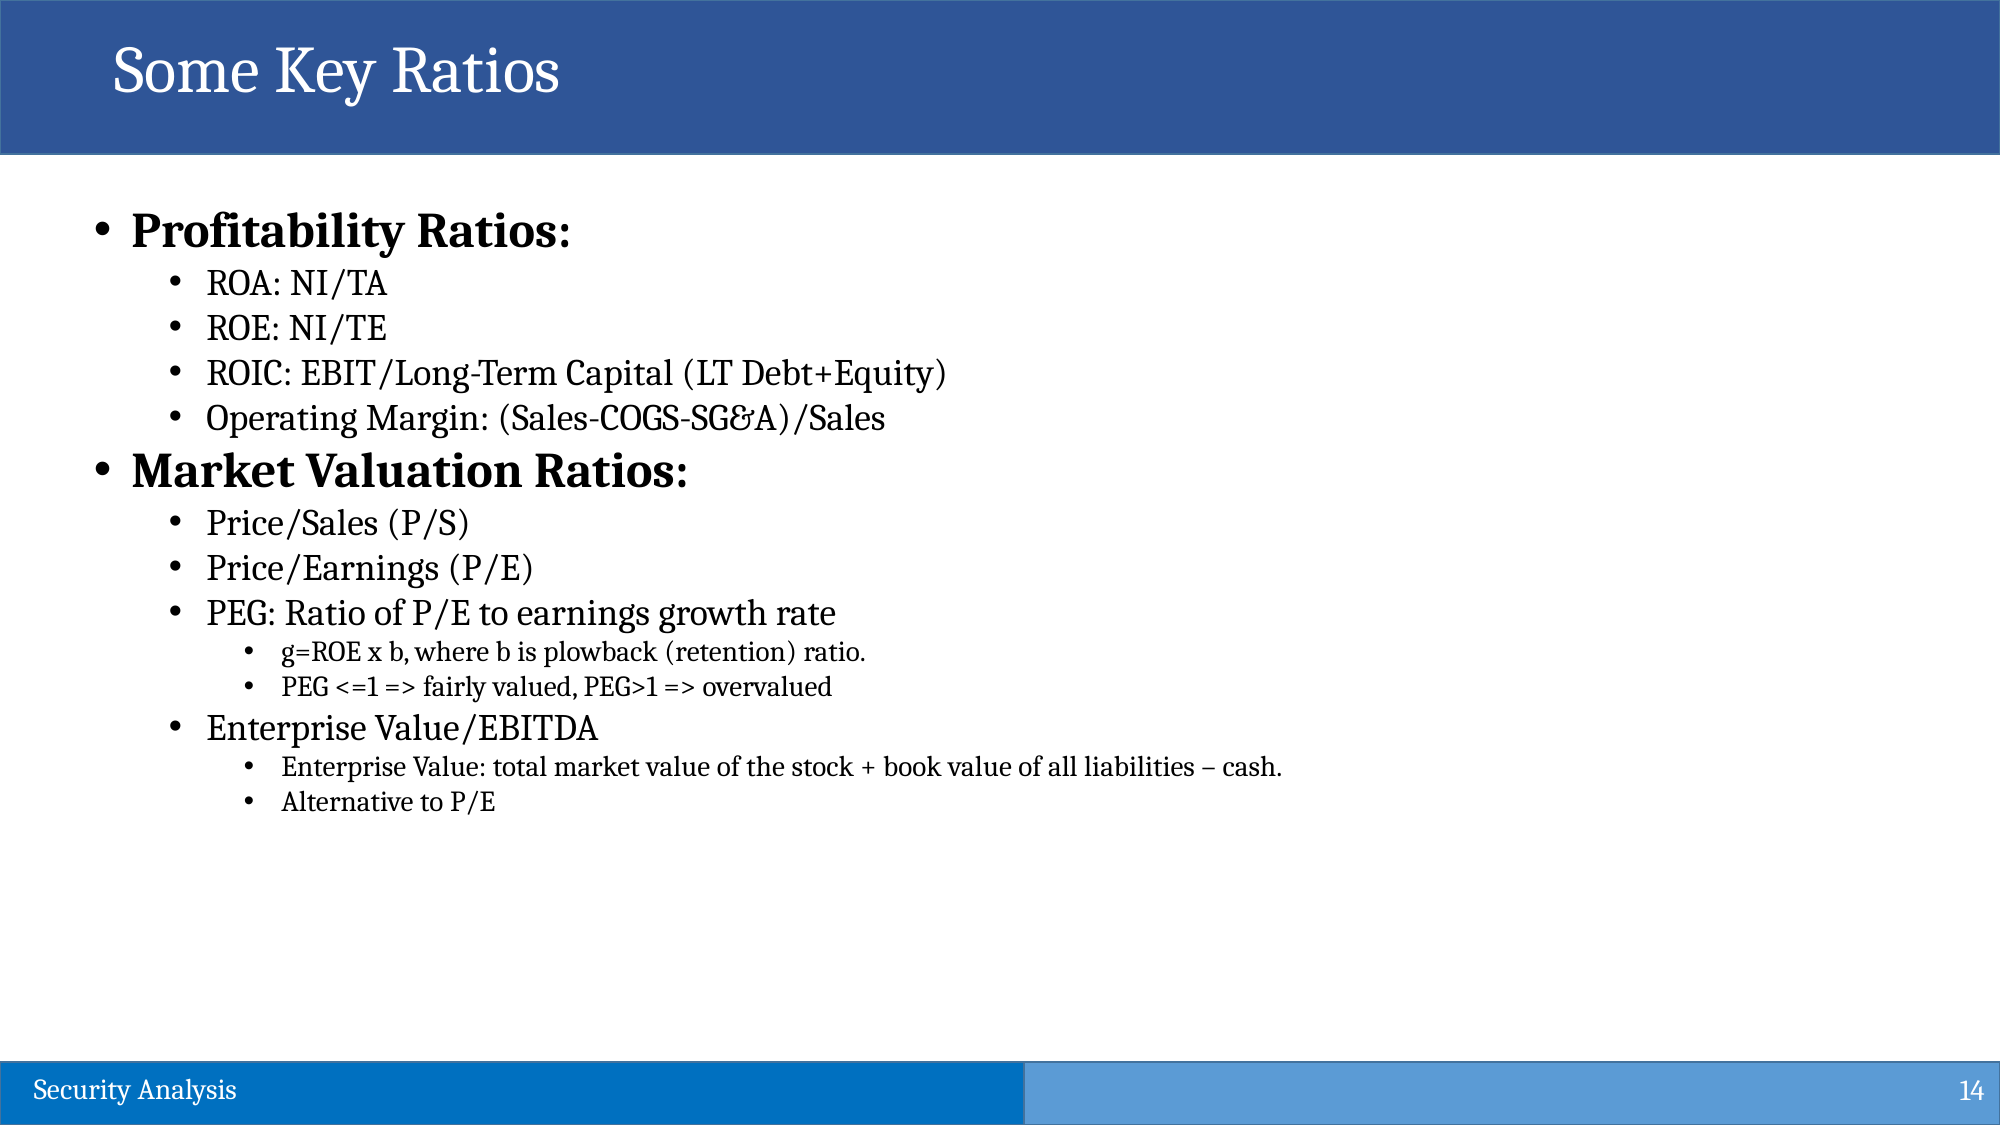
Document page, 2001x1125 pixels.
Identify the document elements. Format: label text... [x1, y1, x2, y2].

text_box [0, 1061, 1023, 1125]
text_box [61, 201, 1950, 1057]
text_box Profitability Ratios: ROA: NI/TA ROE: NI/TE ROIC: EBIT/Long-Term Capital (LT Debt+Equity) Operating Margin: (Sales-COGS-SG&A)/Sales Market Valuation Ratios: Price/Sales (P/S) Price/Earnings (P/E) PEG: Ratio of P/E to earnings growth rate g=ROE x b, where b is plowback (retention) ratio. PEG <=1 => fairly valued, PEG>1 => overvalued Enterprise Value/EBITDA Enterprise Value: total market value of the stock + book value of all liabilities – cash. Alternative to P/E [79, 190, 1912, 1045]
slide_number 14 [1550, 1059, 2000, 1120]
text_box [1023, 1061, 2000, 1125]
text_box [0, 0, 2000, 155]
text_box Security Analysis [19, 1063, 850, 1113]
text_box Some Key Ratios [99, 18, 1912, 114]
